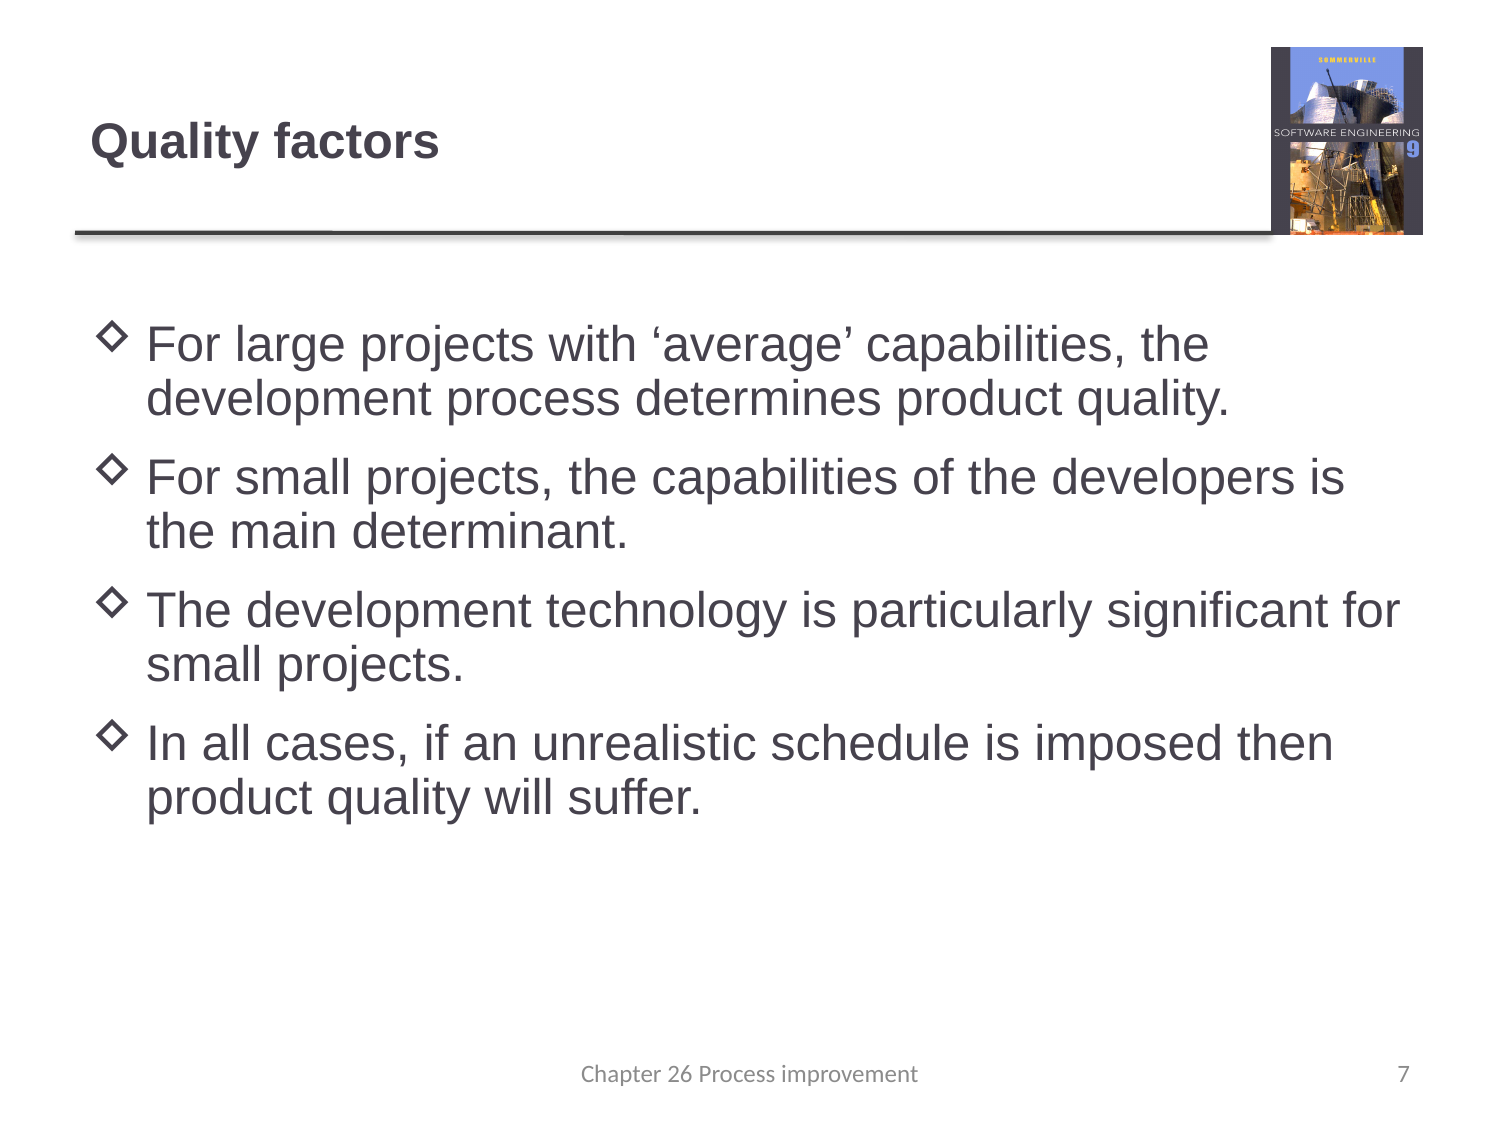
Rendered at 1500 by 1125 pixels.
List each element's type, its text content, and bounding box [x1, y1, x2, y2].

slide_number 7 [1074, 1042, 1425, 1103]
title Quality factors [74, 44, 1272, 233]
picture [1272, 47, 1423, 235]
list For large projects with ‘average’ capabilities, the development process determines product quality. For small projects, the capabilities of the developers is the main determinant. The development technology is particularly significant for small projects. In all cases, if an unrealistic schedule is imposed then product quality will suffer. [75, 311, 1425, 1054]
footer Chapter 26 Process improvement [512, 1042, 988, 1103]
